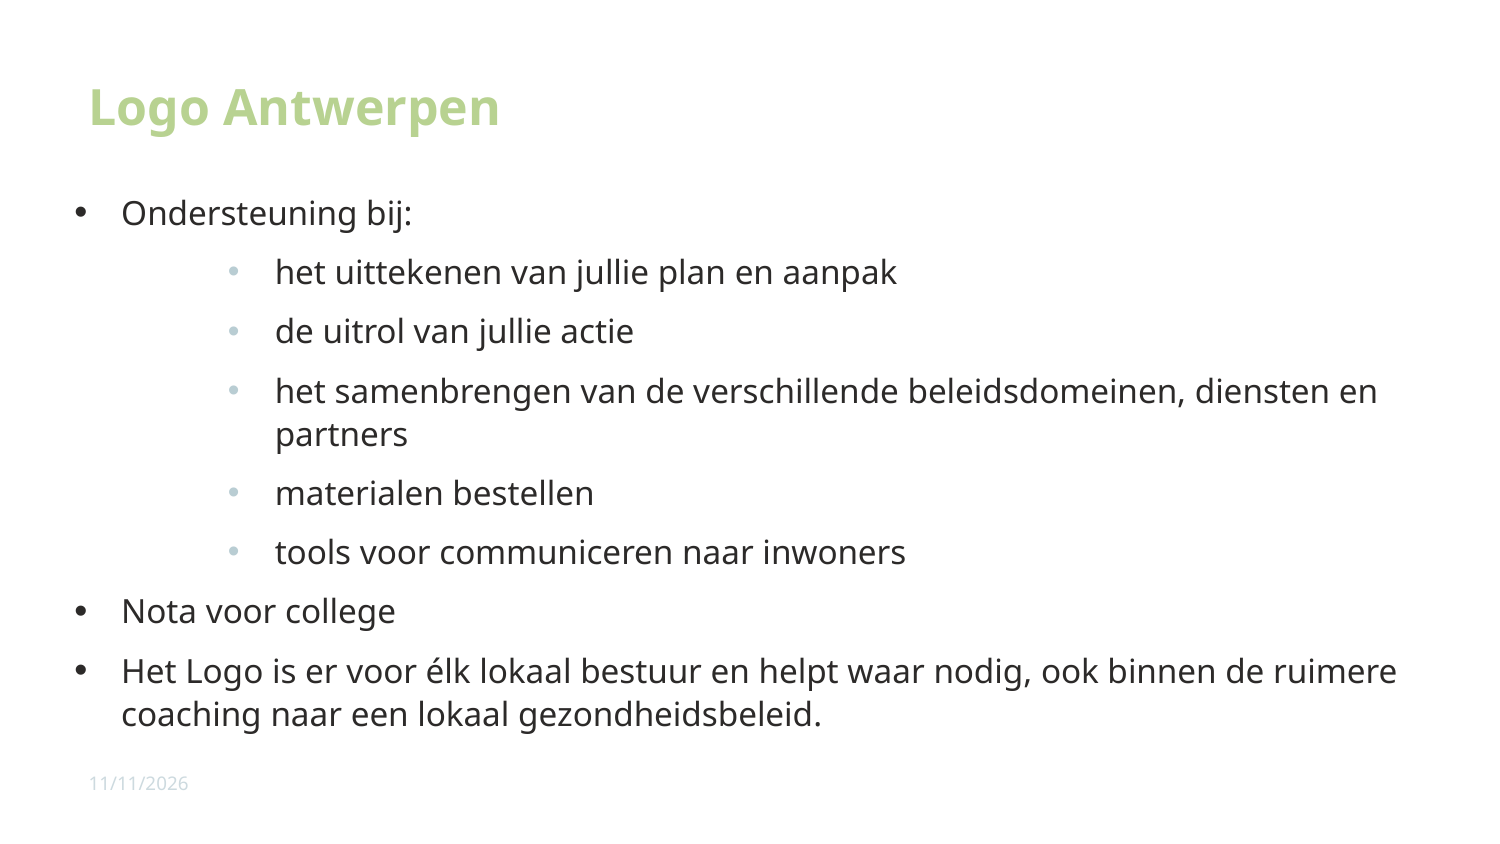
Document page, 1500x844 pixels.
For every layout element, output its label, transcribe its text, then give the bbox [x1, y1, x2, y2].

list Ondersteuning bij: het uittekenen van jullie plan en aanpak de uitrol van jullie actie het samenbrengen van de verschillende beleidsdomeinen, diensten en partners materialen bestellen tools voor communiceren naar inwoners Nota voor college Het Logo is er voor élk lokaal bestuur en helpt waar nodig, ook binnen de ruimere coaching naar een lokaal gezondheidsbeleid. [74, 189, 1457, 731]
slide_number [88, 762, 427, 808]
title Logo Antwerpen [88, 75, 1441, 135]
